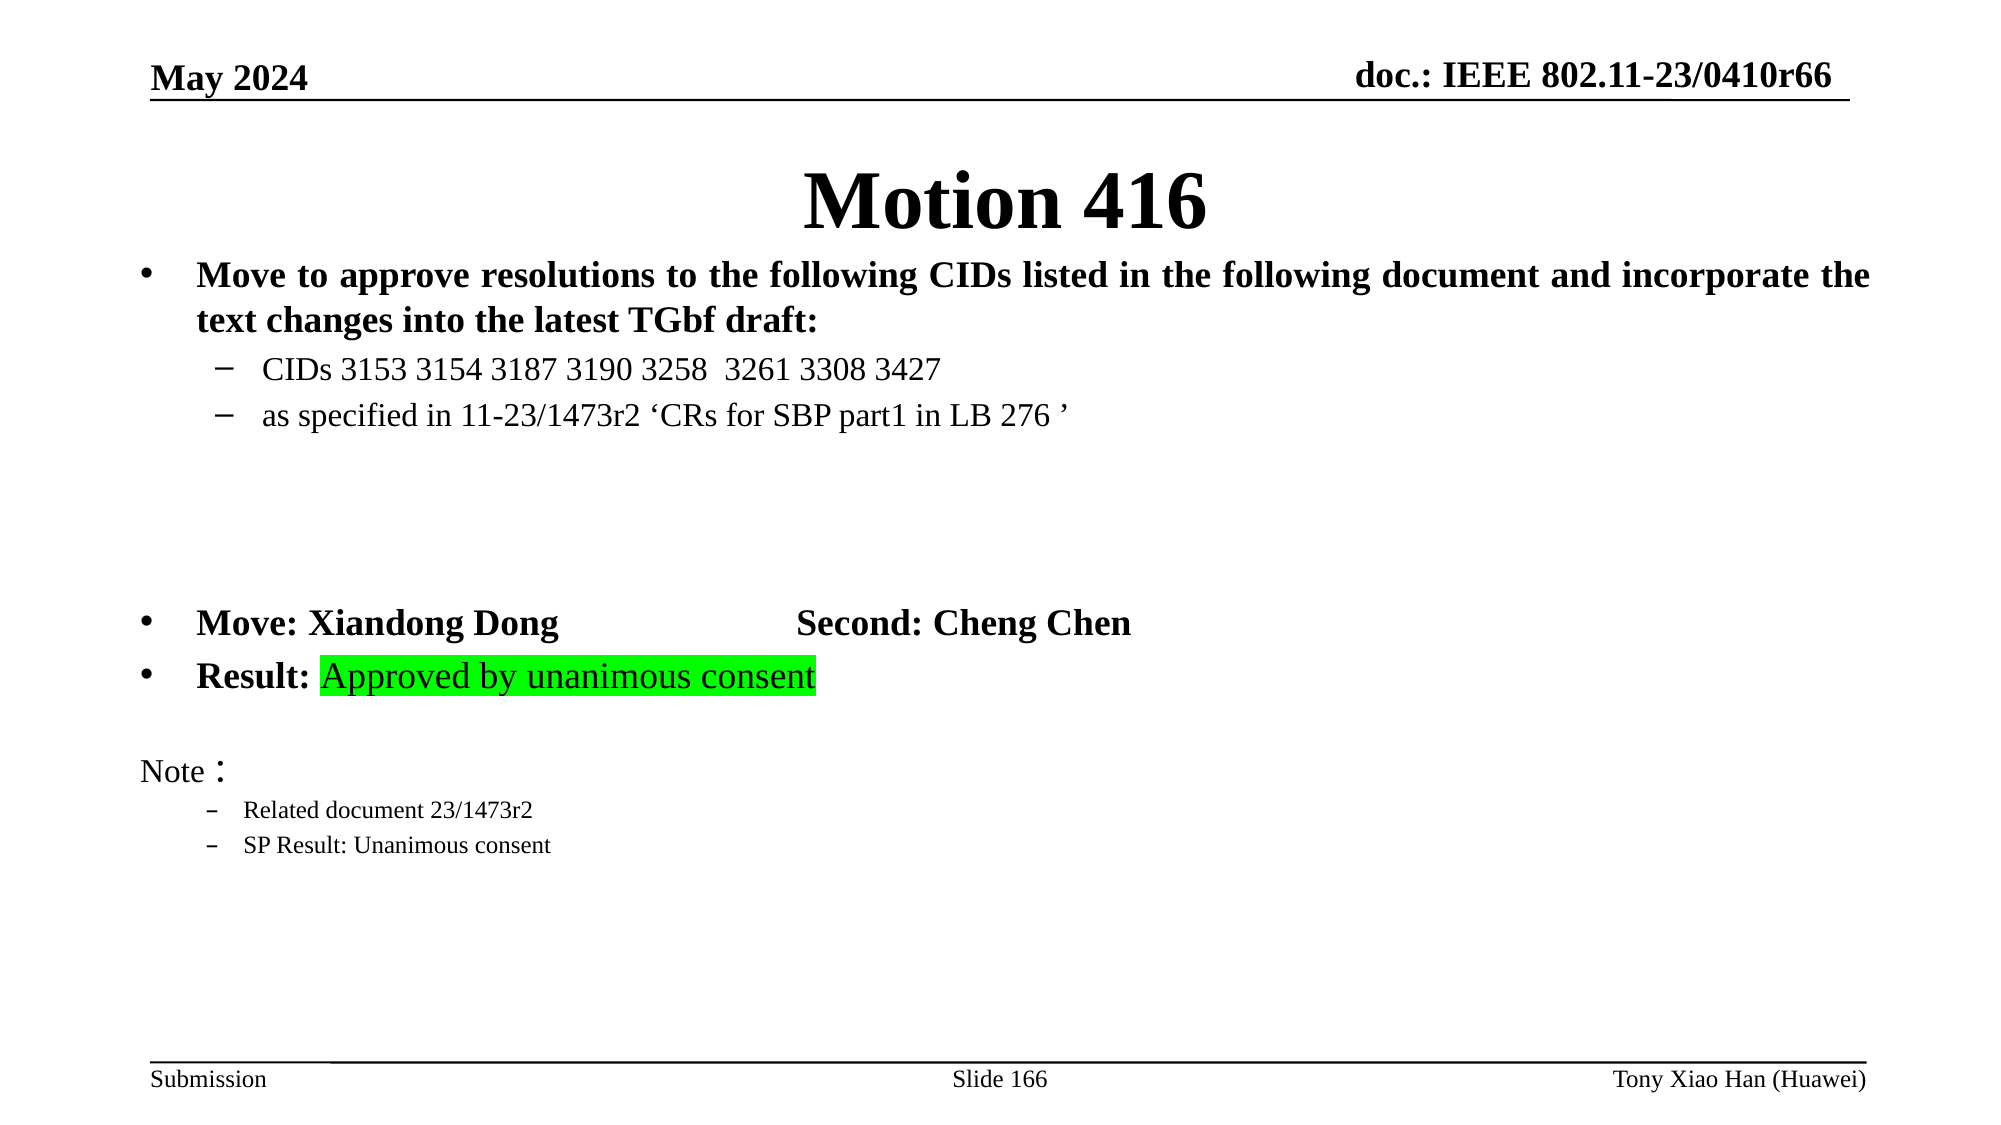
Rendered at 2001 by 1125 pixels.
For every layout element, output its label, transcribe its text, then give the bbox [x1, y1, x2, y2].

text_box Motion 416 [368, 137, 1644, 212]
text_box Move to approve resolutions to the following CIDs listed in the following document and incorporate the text changes into the latest TGbf draft: CIDs 3153 3154 3187 3190 3258 3261 3308 3427 as specified in 11-23/1473r2 ‘CRs for SBP part1 in LB 276 ’ Move: Xiandong Dong Second: Cheng Chen Result: Approved by unanimous consent Note： Related document 23/1473r2 SP Result: Unanimous consent [125, 212, 1888, 900]
